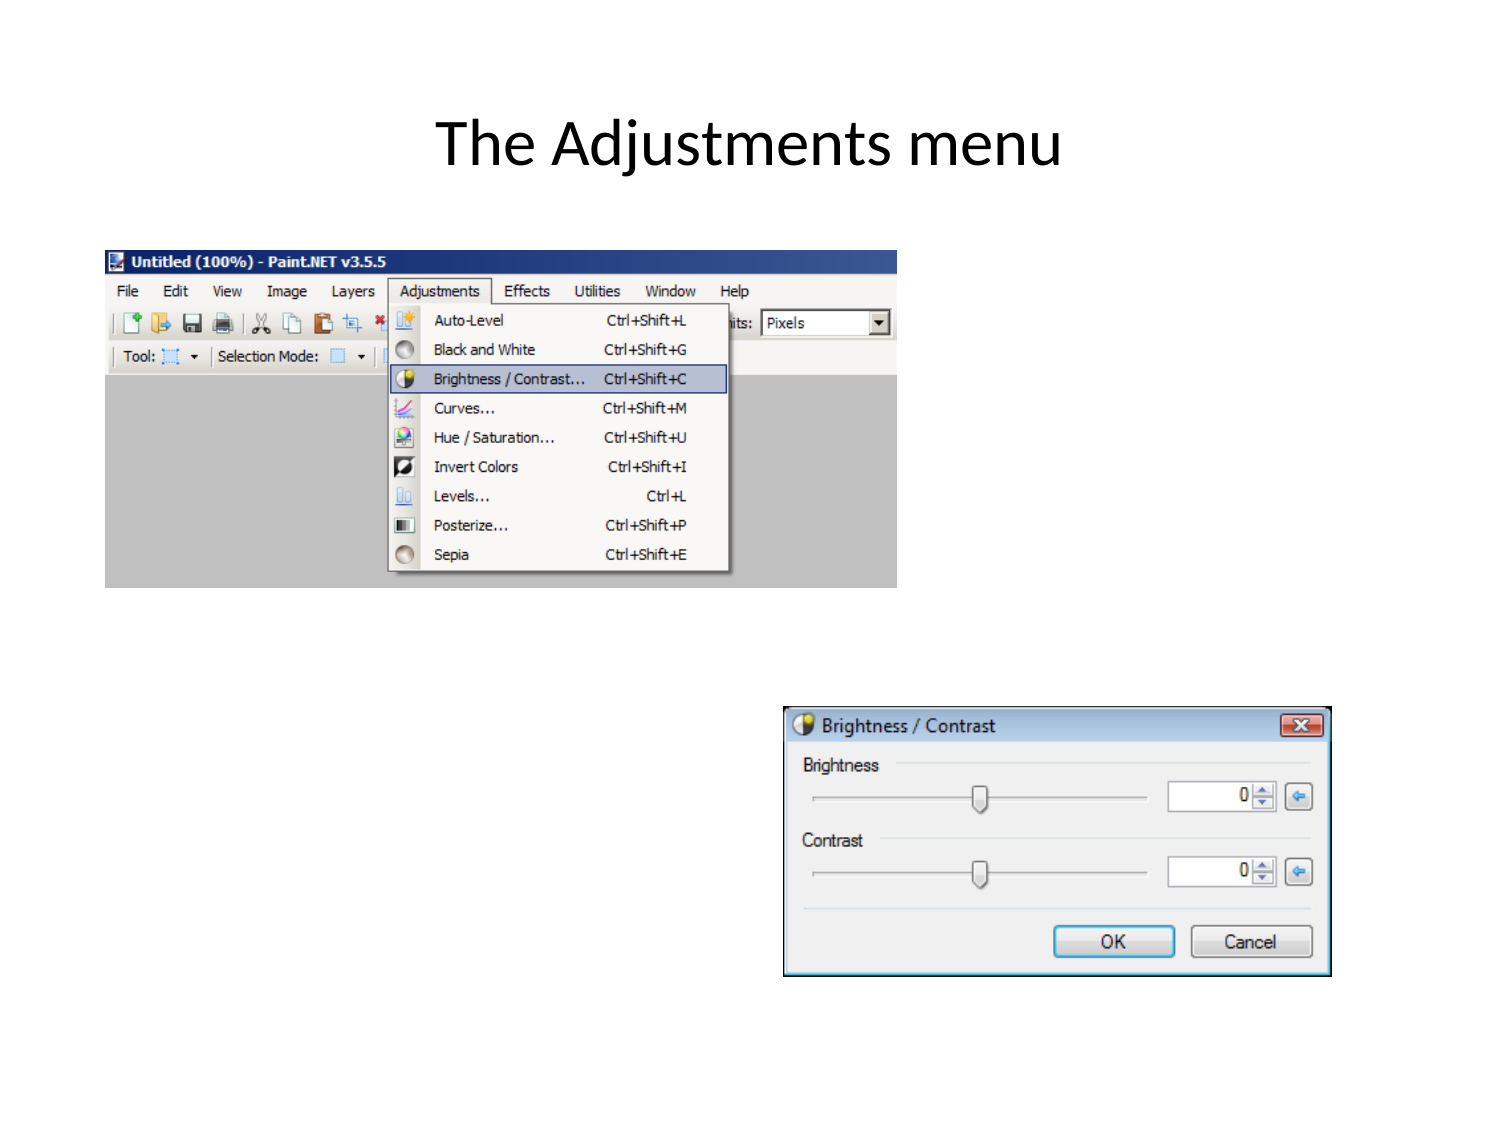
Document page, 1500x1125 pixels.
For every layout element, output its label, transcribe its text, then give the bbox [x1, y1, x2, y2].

picture [783, 706, 1333, 977]
title The Adjustments menu [75, 45, 1425, 233]
picture [105, 250, 897, 588]
